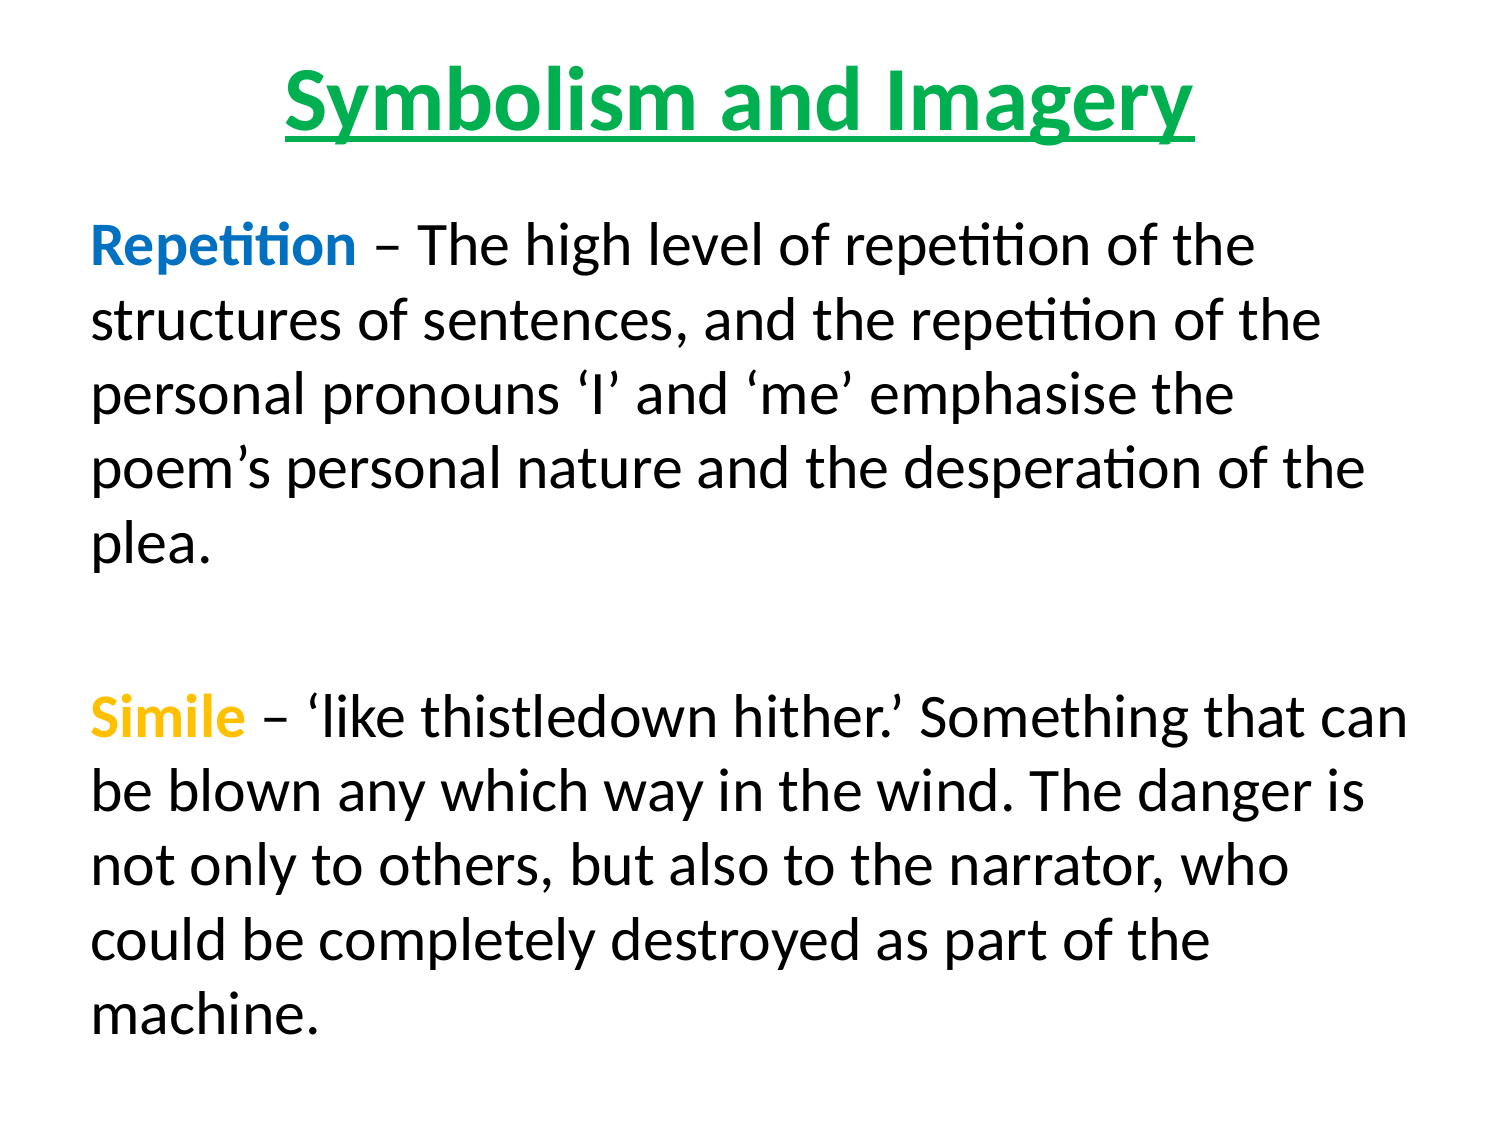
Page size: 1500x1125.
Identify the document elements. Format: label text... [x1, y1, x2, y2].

title Symbolism and Imagery [64, 0, 1415, 188]
list Repetition – The high level of repetition of the structures of sentences, and the repetition of the personal pronouns ‘I’ and ‘me’ emphasise the poem’s personal nature and the desperation of the plea. Simile – ‘like thistledown hither.’ Something that can be blown any which way in the wind. The danger is not only to others, but also to the narrator, who could be completely destroyed as part of the machine. [75, 196, 1425, 1059]
